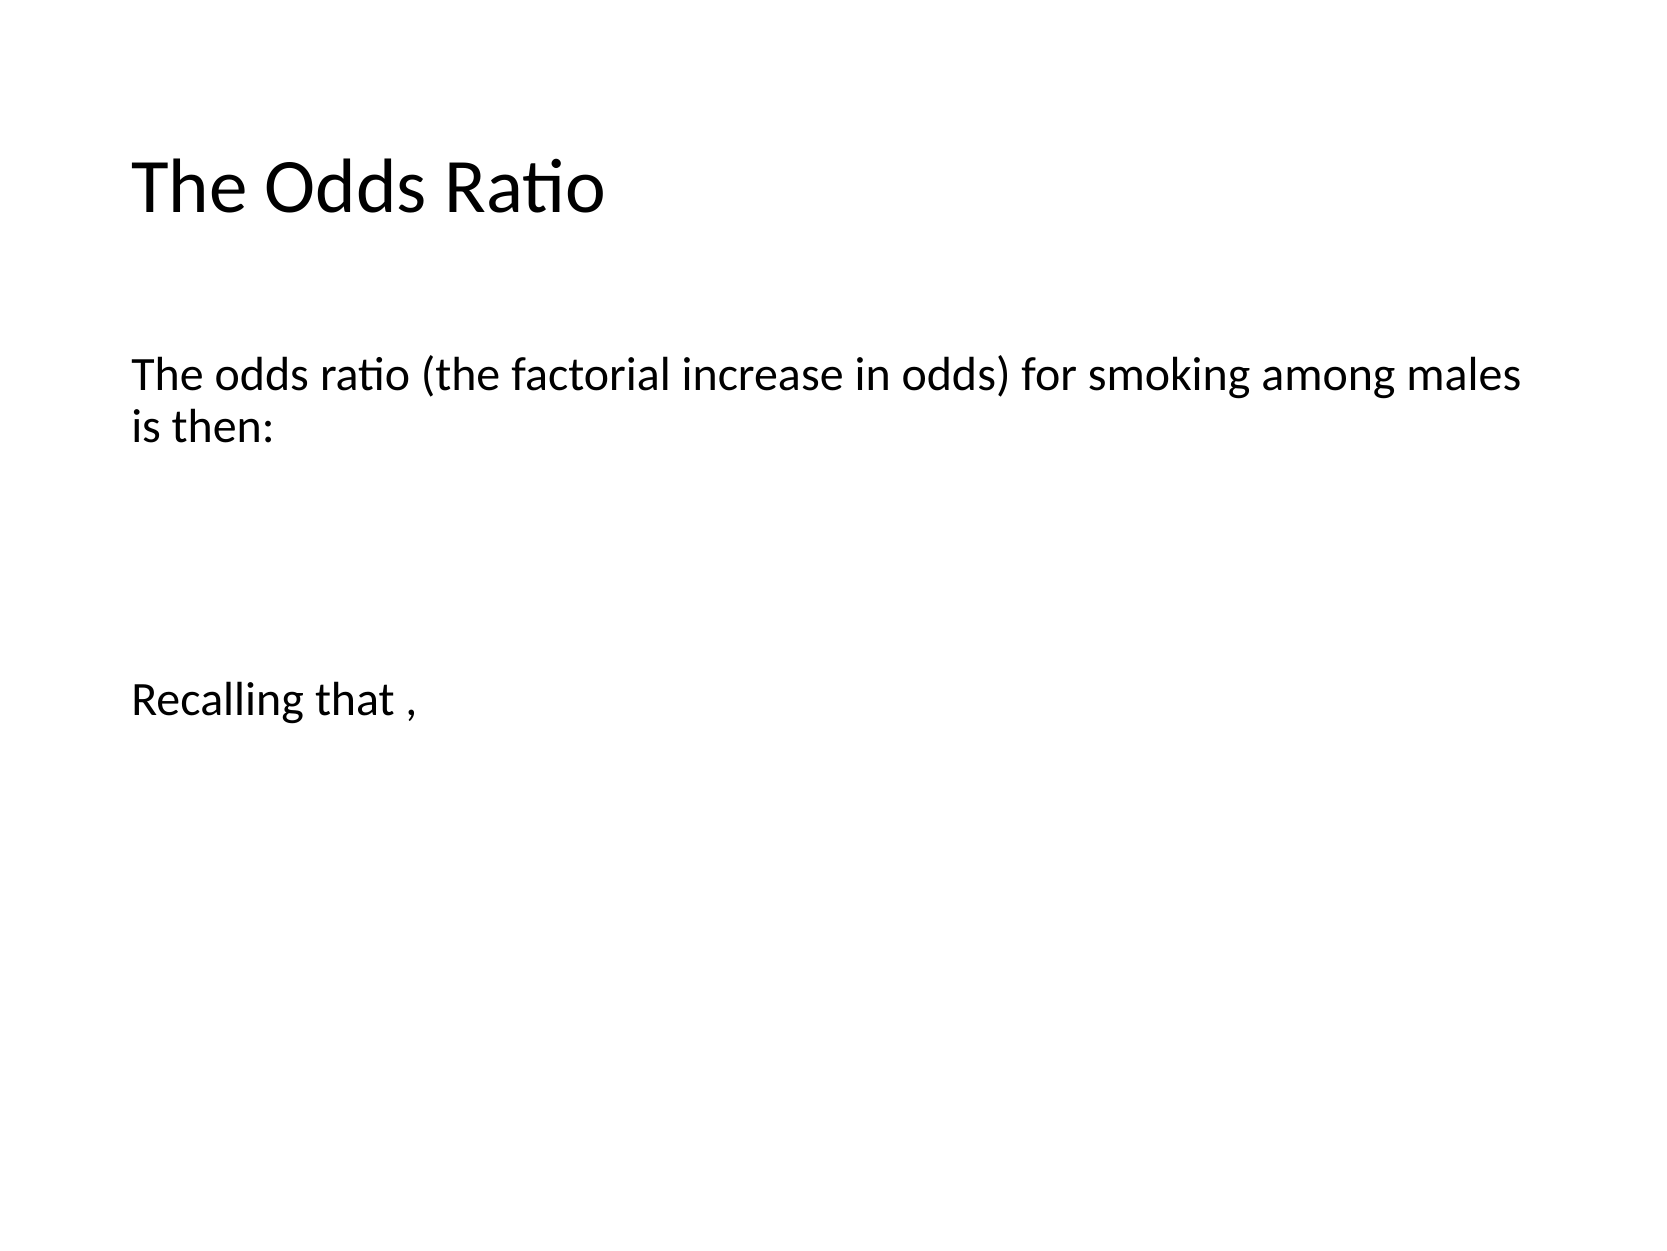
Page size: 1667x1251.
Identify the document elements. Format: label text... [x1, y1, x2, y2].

title The Odds Ratio [114, 66, 1553, 309]
